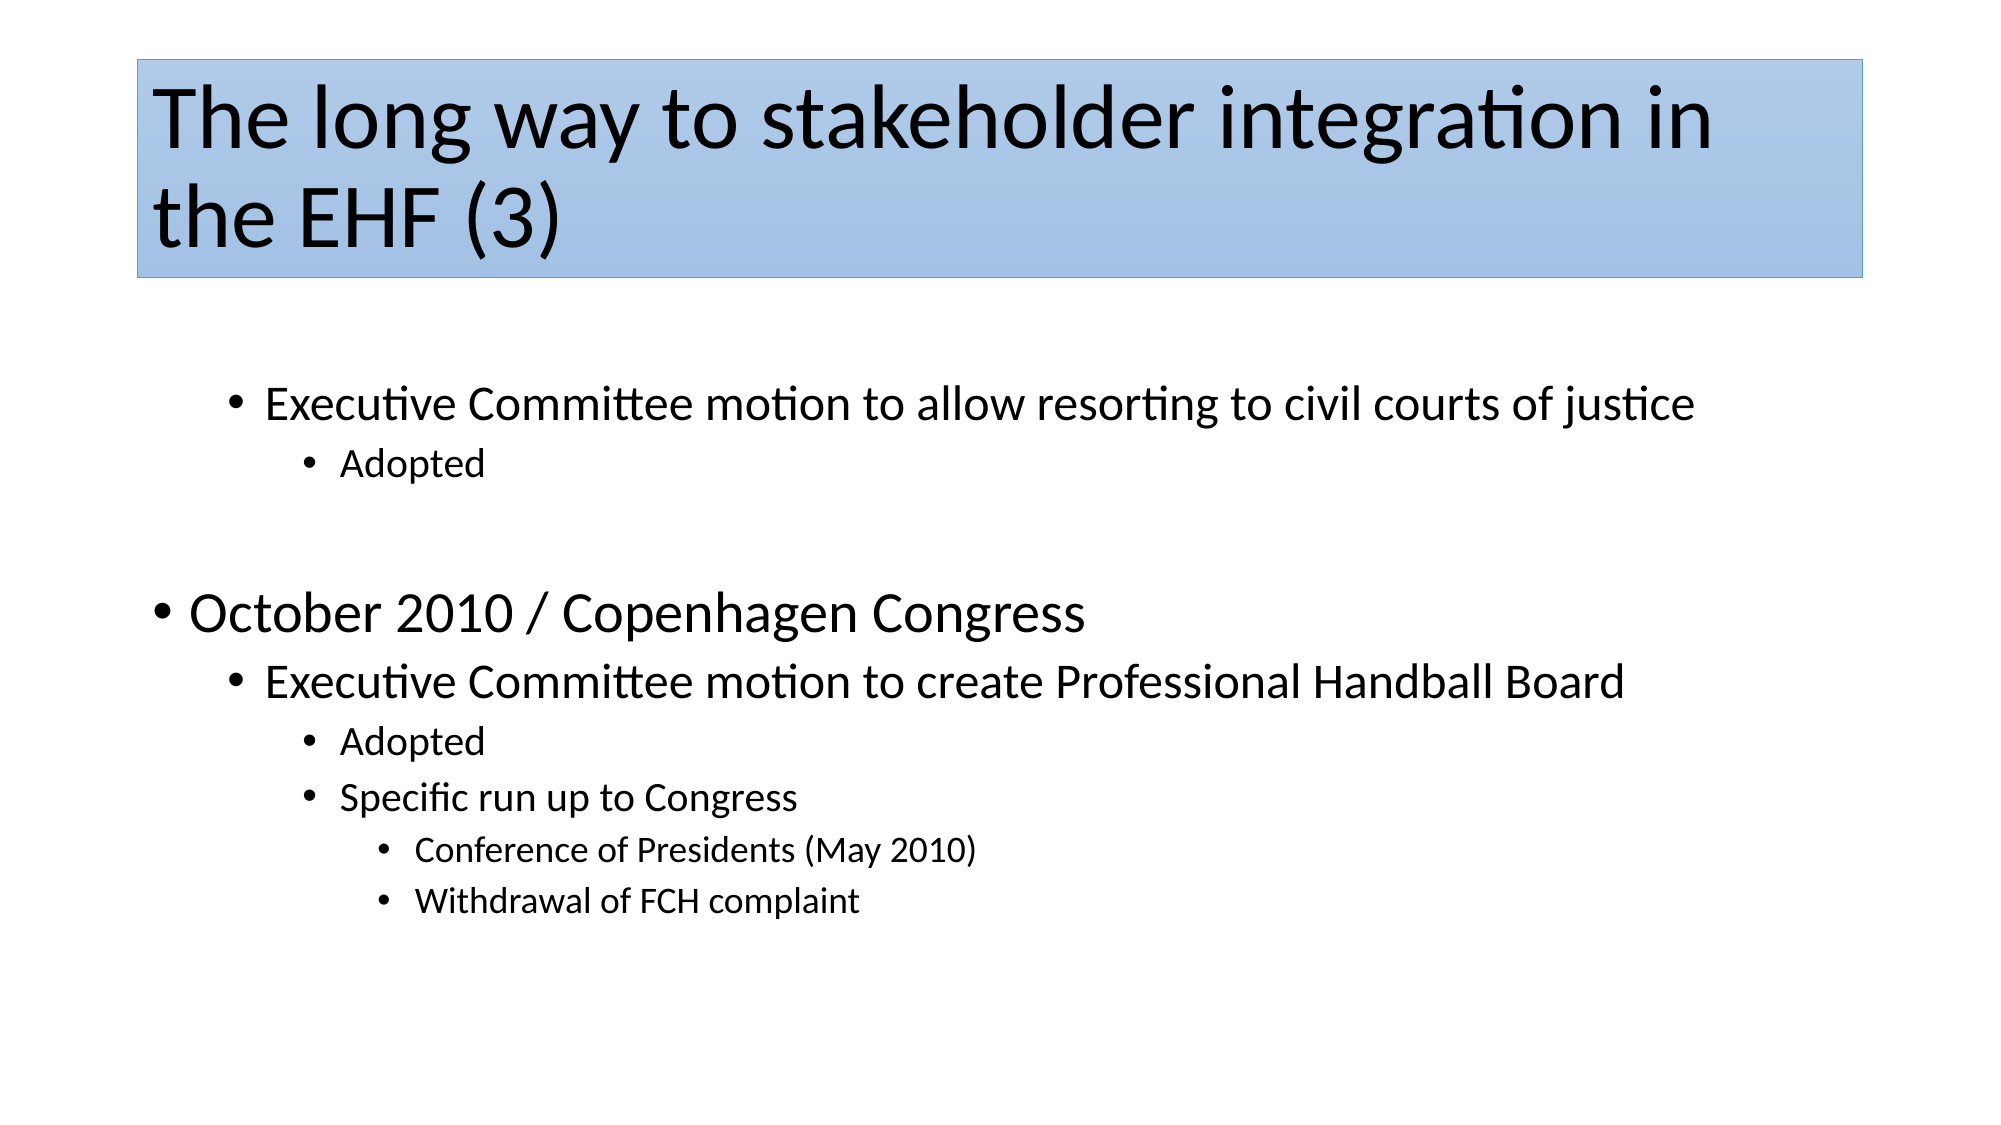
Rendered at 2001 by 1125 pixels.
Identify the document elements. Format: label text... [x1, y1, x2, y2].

list Executive Committee motion to allow resorting to civil courts of justice Adopted October 2010 / Copenhagen Congress Executive Committee motion to create Professional Handball Board Adopted Specific run up to Congress Conference of Presidents (May 2010) Withdrawal of FCH complaint [137, 299, 1863, 1014]
title The long way to stakeholder integration in the EHF (3) [137, 59, 1863, 278]
